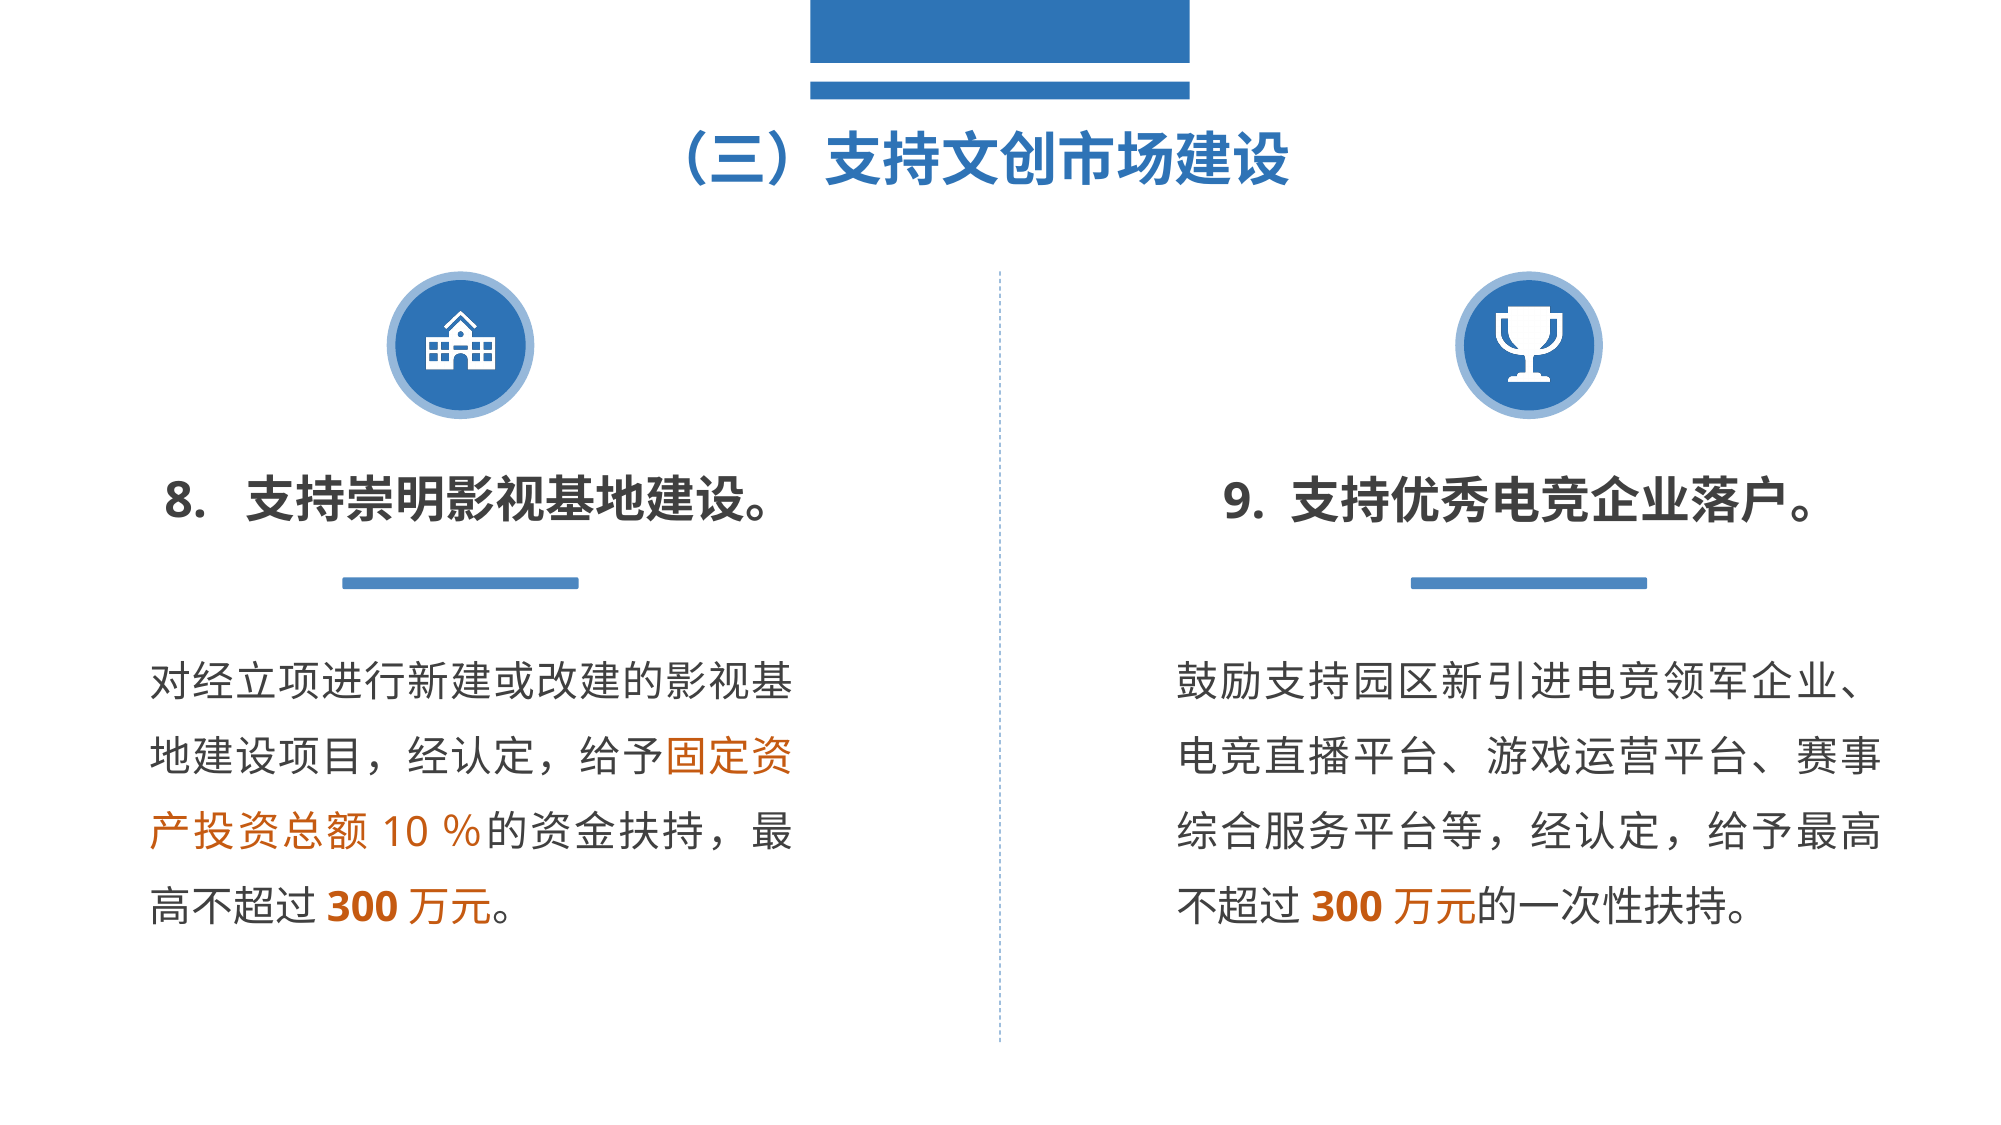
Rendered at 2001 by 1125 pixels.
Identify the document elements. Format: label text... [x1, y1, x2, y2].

picture [1483, 298, 1575, 391]
text_box 对经立项进行新建或改建的影视基地建设项目，经认定，给予固定资产投资总额10％的资金扶持，最高不超过300万元。 [135, 622, 808, 938]
text_box 9. 支持优秀电竞企业落户。 [1208, 460, 1811, 536]
text_box （三）支持文创市场建设 [635, 114, 1322, 200]
text_box 8. 支持崇明影视基地建设。 [149, 460, 772, 536]
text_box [1455, 271, 1603, 420]
text_box 鼓励支持园区新引进电竞领军企业、电竞直播平台、游戏运营平台、赛事综合服务平台等，经认定，给予最高不超过300万元的一次性扶持。 [1161, 622, 1897, 938]
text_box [810, 0, 1190, 100]
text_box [386, 271, 535, 420]
text_box [341, 576, 580, 591]
picture [414, 294, 507, 386]
text_box [1409, 576, 1649, 591]
